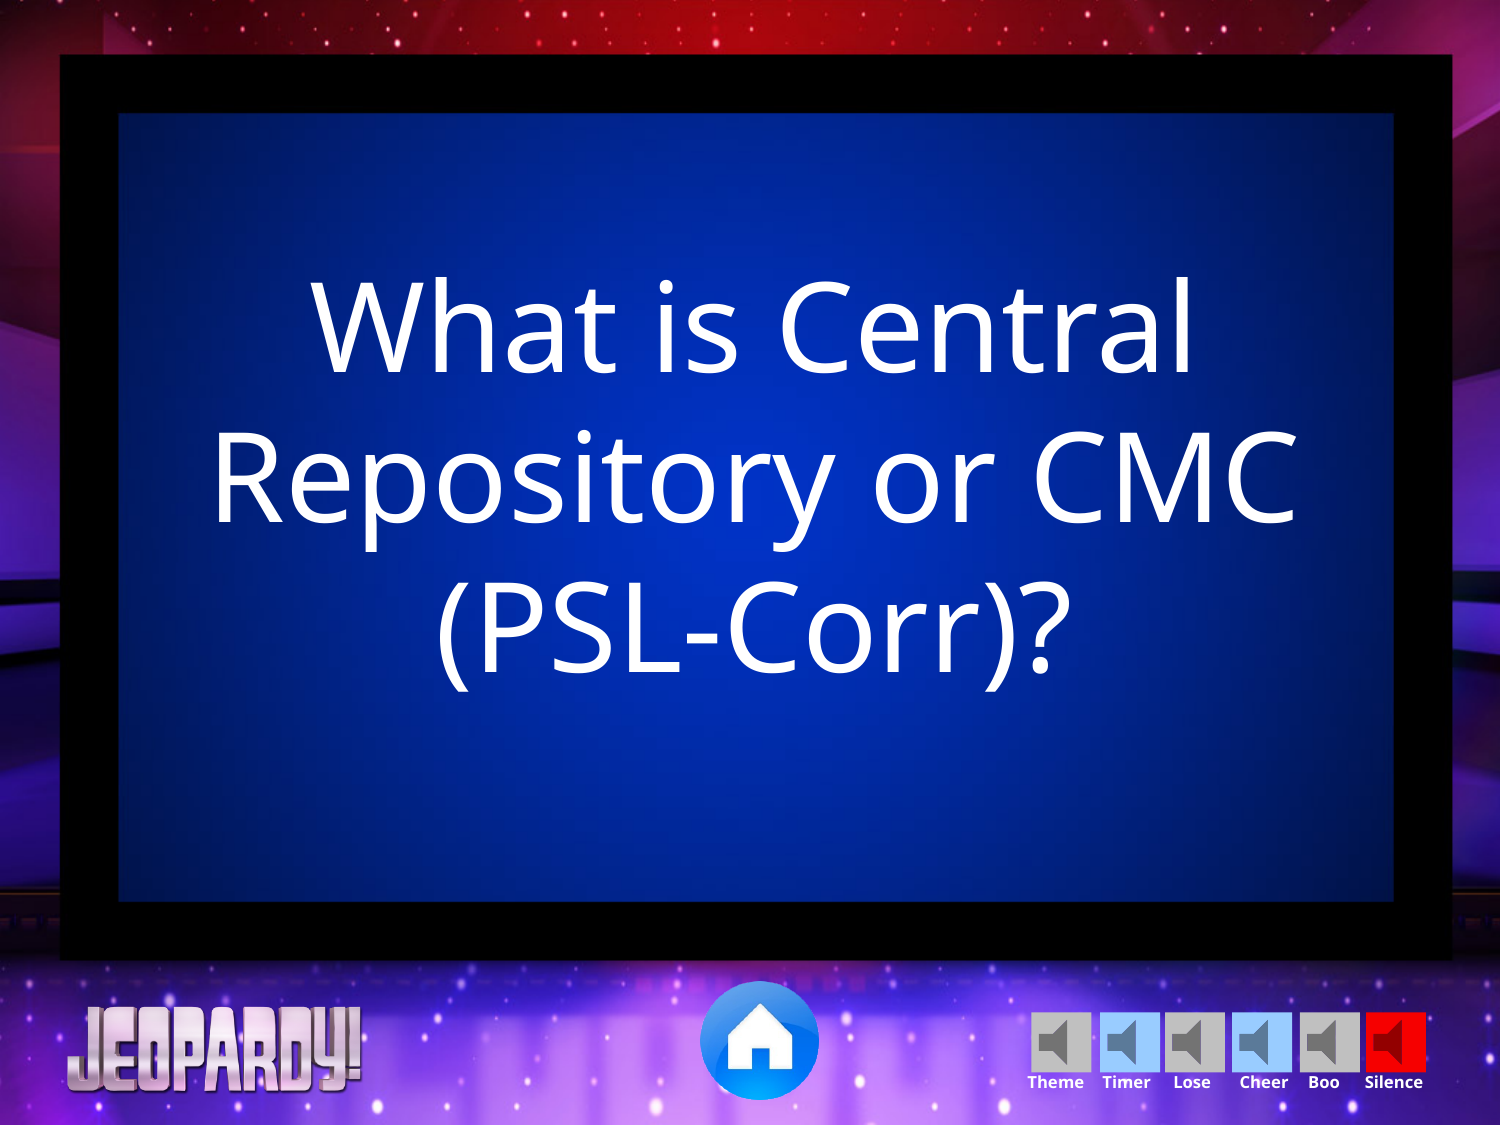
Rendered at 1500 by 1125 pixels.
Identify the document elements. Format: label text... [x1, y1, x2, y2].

picture [0, 0, 1500, 1125]
text_box What is Central Repository or CMC (PSL-Corr)? [133, 239, 1375, 705]
